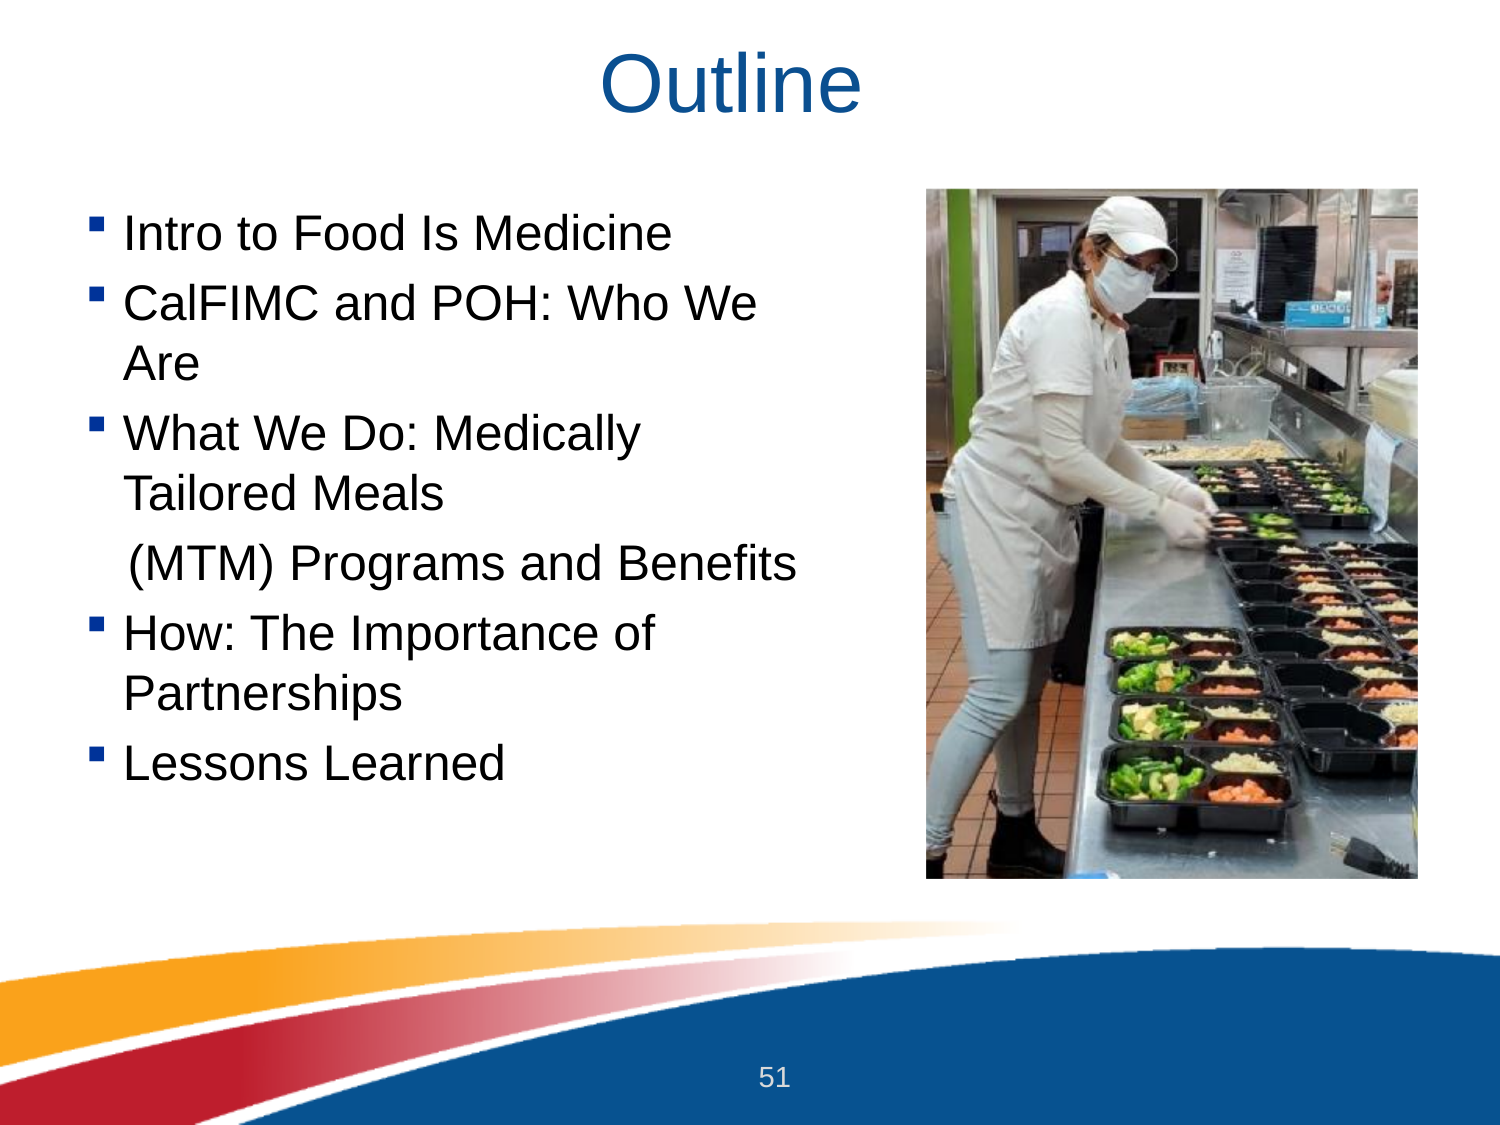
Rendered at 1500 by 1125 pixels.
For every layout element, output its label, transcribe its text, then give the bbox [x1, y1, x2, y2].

title Outline [68, 5, 1419, 154]
picture [0, 887, 1500, 1125]
picture [826, 190, 1500, 878]
list Intro to Food Is Medicine CalFIMC and POH: Who We Are What We Do: Medically Tailored Meals (MTM) Programs and Benefits How: The Importance of Partnerships Lessons Learned [70, 193, 828, 831]
